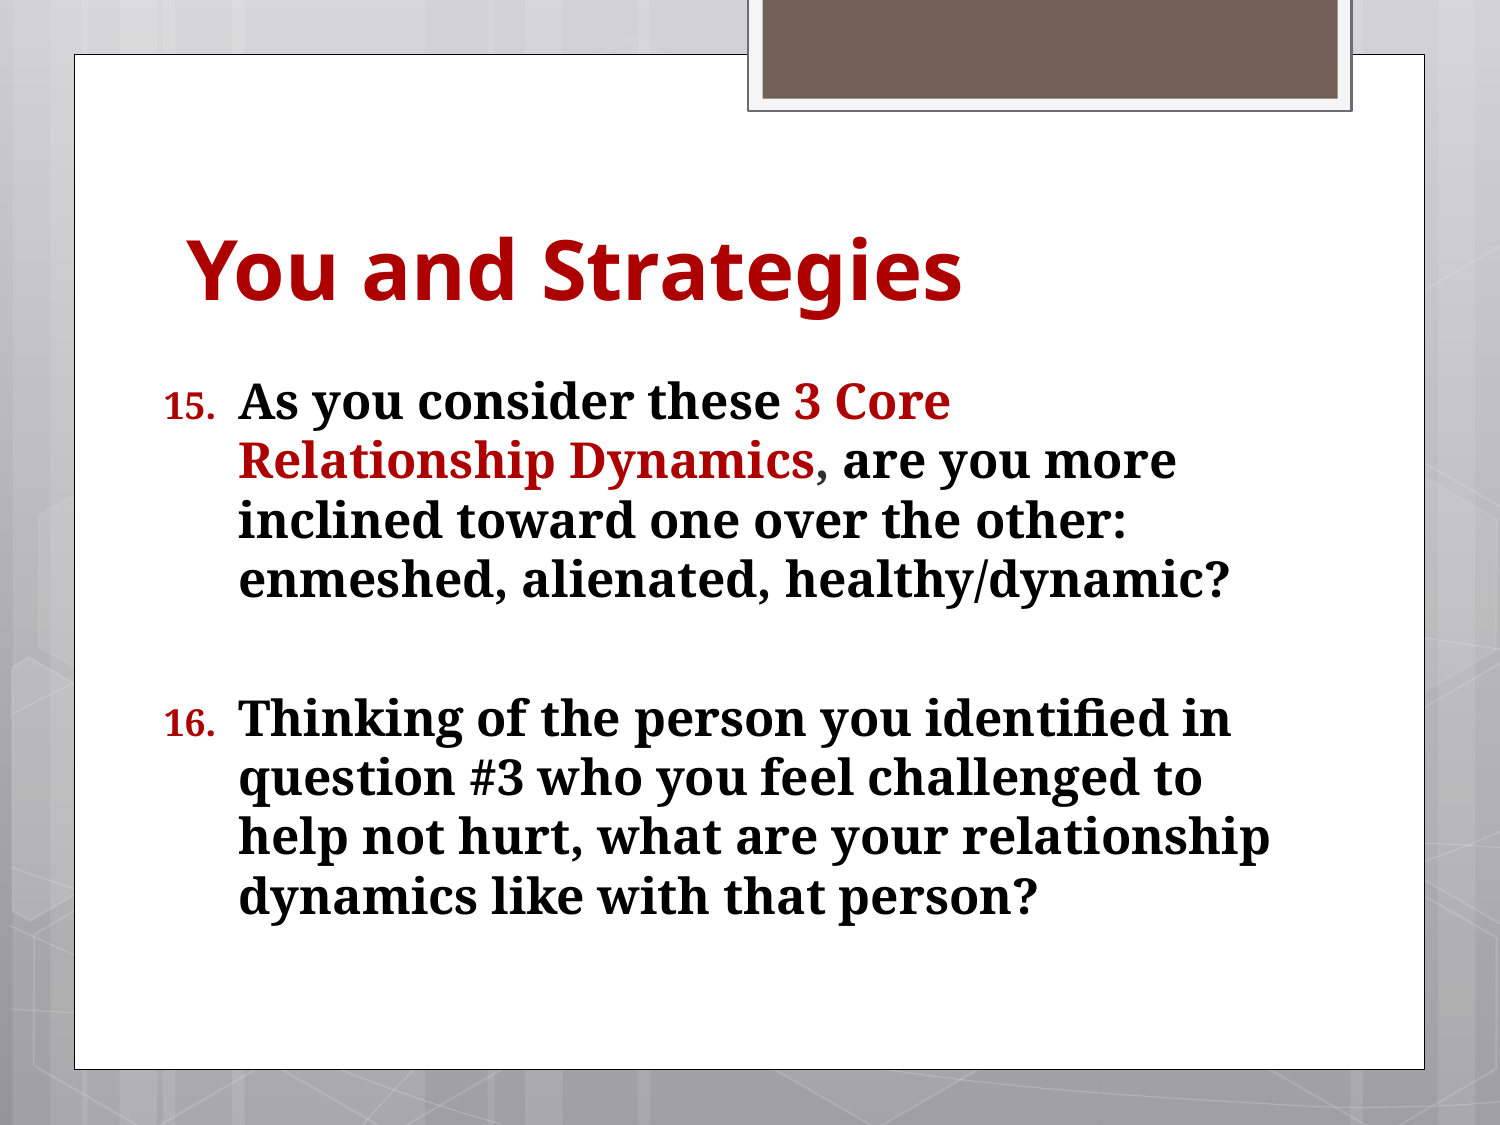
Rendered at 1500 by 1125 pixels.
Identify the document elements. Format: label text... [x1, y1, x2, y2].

title You and Strategies [171, 168, 1324, 325]
list As you consider these 3 Core Relationship Dynamics, are you more inclined toward one over the other: enmeshed, alienated, healthy/dynamic? Thinking of the person you identified in question #3 who you feel challenged to help not hurt, what are your relationship dynamics like with that person? [137, 362, 1288, 963]
